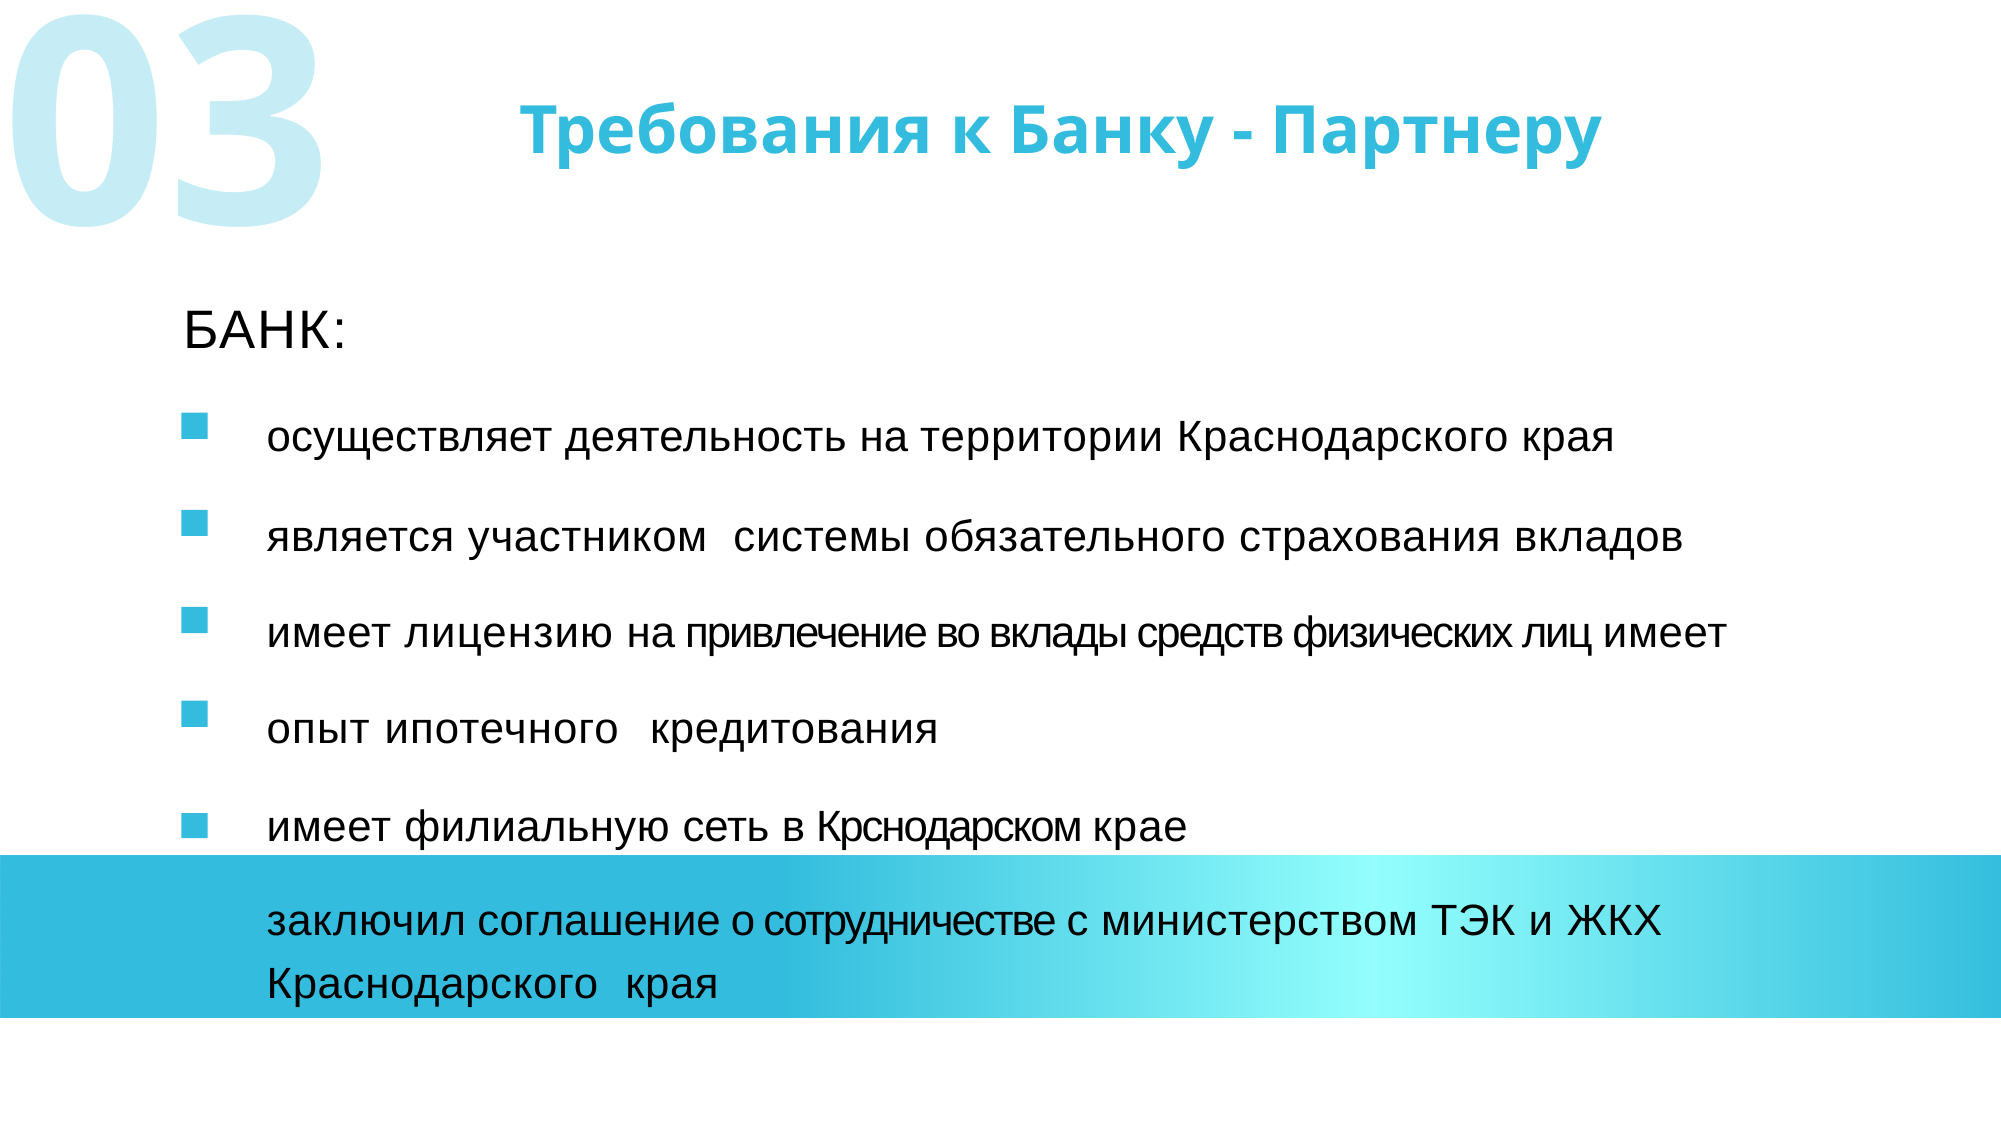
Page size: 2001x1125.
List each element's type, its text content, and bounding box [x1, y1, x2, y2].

text_box [181, 509, 208, 536]
text_box [0, 855, 2000, 1018]
text_box БАНК: осуществляет деятельность на территории Краснодарского края является участником системы обязательного страхования вкладов имеет лицензию на привлечение во вклады средств физических лиц имеет опыт ипотечного кредитования имеет филиальную сеть в Крснодарском крае заключил соглашение о сотрудничестве с министерством ТЭК и ЖКХ Краснодарского края [181, 292, 1824, 1007]
title 03 [0, 0, 450, 283]
text_box [181, 412, 208, 439]
text_box [181, 700, 208, 727]
text_box [181, 813, 208, 839]
text_box [181, 606, 208, 634]
text_box Требования к Банку - Партнеру [487, 0, 1865, 175]
